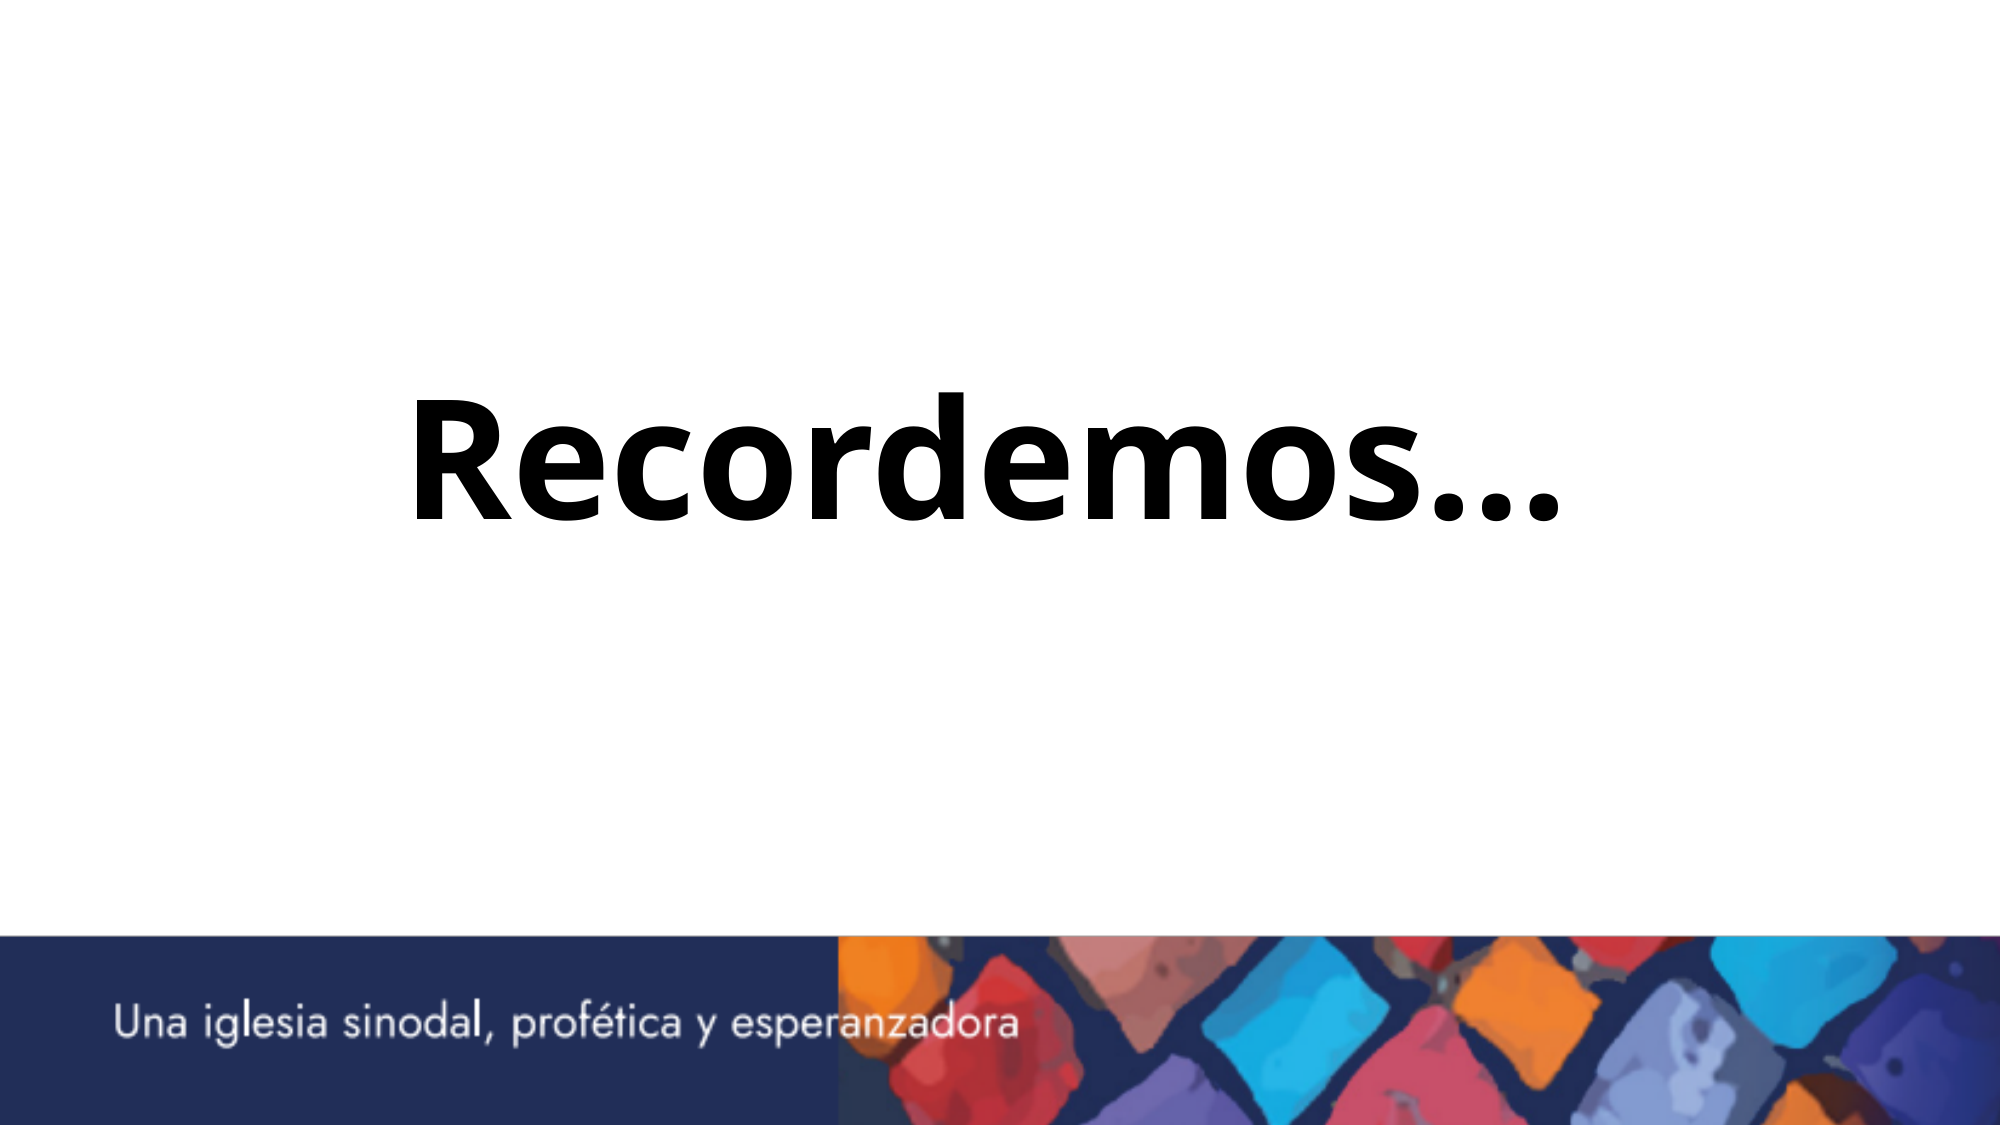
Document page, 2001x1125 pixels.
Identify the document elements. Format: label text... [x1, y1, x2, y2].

text_box Recordemos… [387, 345, 1584, 561]
picture [0, 932, 2000, 1125]
